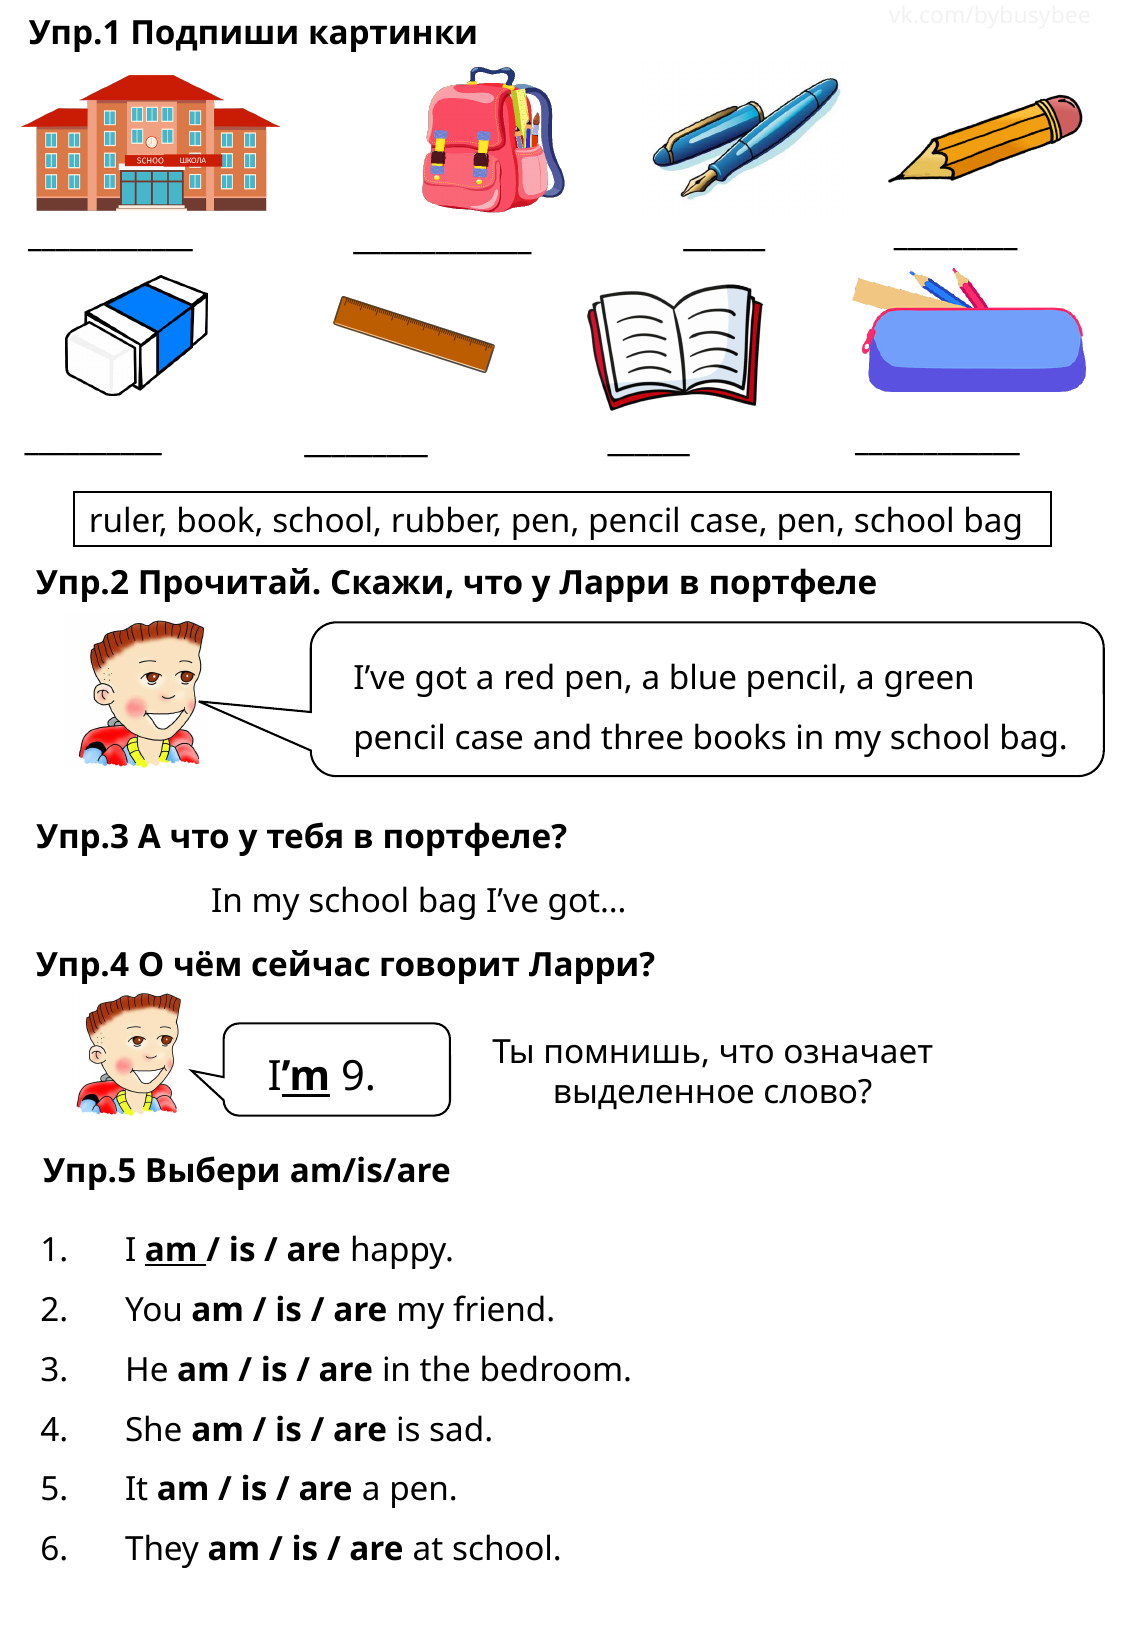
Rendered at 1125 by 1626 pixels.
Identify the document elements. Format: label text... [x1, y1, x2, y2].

picture [65, 987, 184, 1116]
text_box ______ [668, 218, 841, 261]
text_box In my school bag I’ve got… [136, 871, 702, 927]
text_box Упр.3 А что у тебя в портфеле? [21, 808, 638, 863]
text_box ____________ [840, 409, 1125, 465]
text_box Упр.5 Выбери am/is/are [28, 1141, 551, 1196]
picture [637, 58, 853, 218]
text_box Упр.1 Подпиши картинки [13, 3, 1125, 59]
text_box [21, 75, 280, 211]
text_box Ты помнишь, что означает выделенное слово? [430, 1023, 996, 1118]
text_box _____________ [338, 208, 640, 264]
text_box ruler, book, school, rubber, pen, pencil case, pen, school bag [73, 491, 1052, 547]
text_box ______ [592, 425, 765, 466]
text_box _________ [879, 204, 1112, 260]
text_box [208, 621, 1105, 778]
text_box Упр.2 Прочитай. Скажи, что у Ларри в портфеле [21, 553, 929, 609]
picture [566, 260, 783, 425]
picture [852, 260, 1086, 392]
picture [416, 60, 568, 218]
picture [65, 275, 208, 396]
text_box ____________ [13, 205, 315, 261]
text_box [188, 1022, 439, 1117]
picture [868, 6, 1113, 245]
text_box __________ [9, 409, 311, 465]
text_box Упр.4 О чём сейчас говорит Ларри? [21, 936, 920, 991]
text_box I am / is / are happy. You am / is / are my friend. He am / is / are in the bedroom. She am / is / are is sad. It am / is / are a pen. They am / is / are at school. [25, 1200, 699, 1575]
picture [65, 613, 208, 768]
text_box _________ [289, 411, 591, 466]
picture [333, 296, 495, 373]
